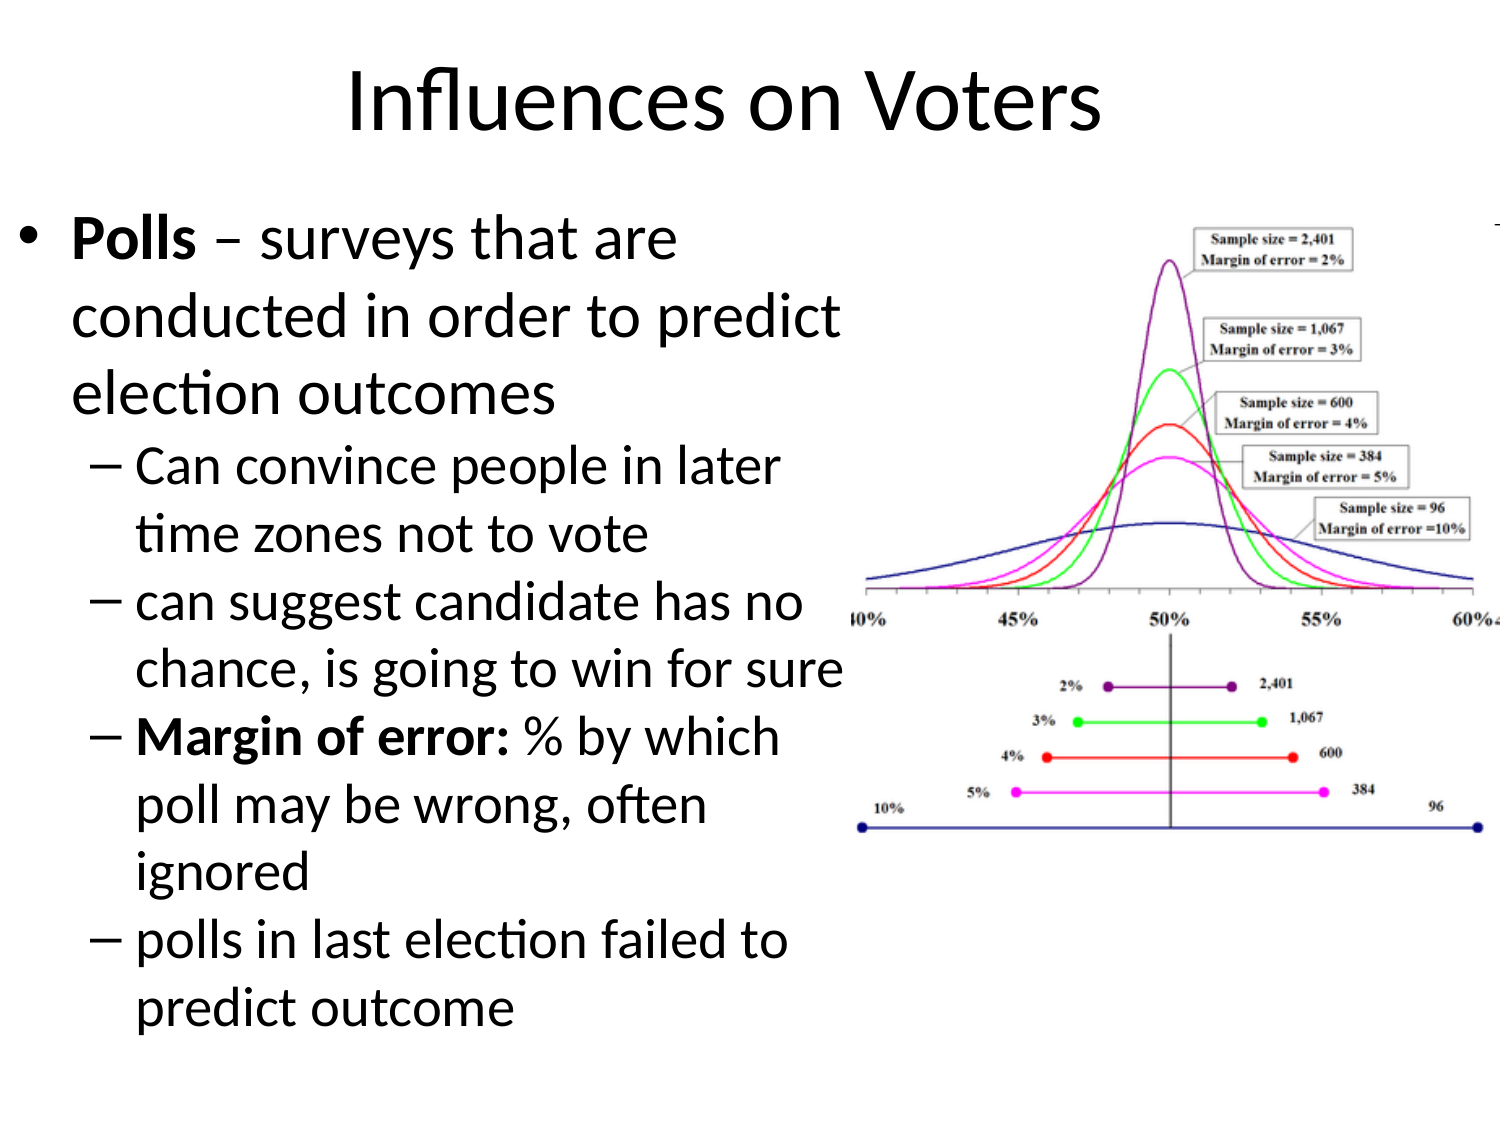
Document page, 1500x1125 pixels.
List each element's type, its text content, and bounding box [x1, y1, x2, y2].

title Influences on Voters [50, 0, 1400, 188]
picture [851, 224, 1500, 838]
list Polls – surveys that are conducted in order to predict election outcomes Can convince people in later time zones not to vote can suggest candidate has no chance, is going to win for sure Margin of error: % by which poll may be wrong, often ignored polls in last election failed to predict outcome [2, 187, 865, 1063]
